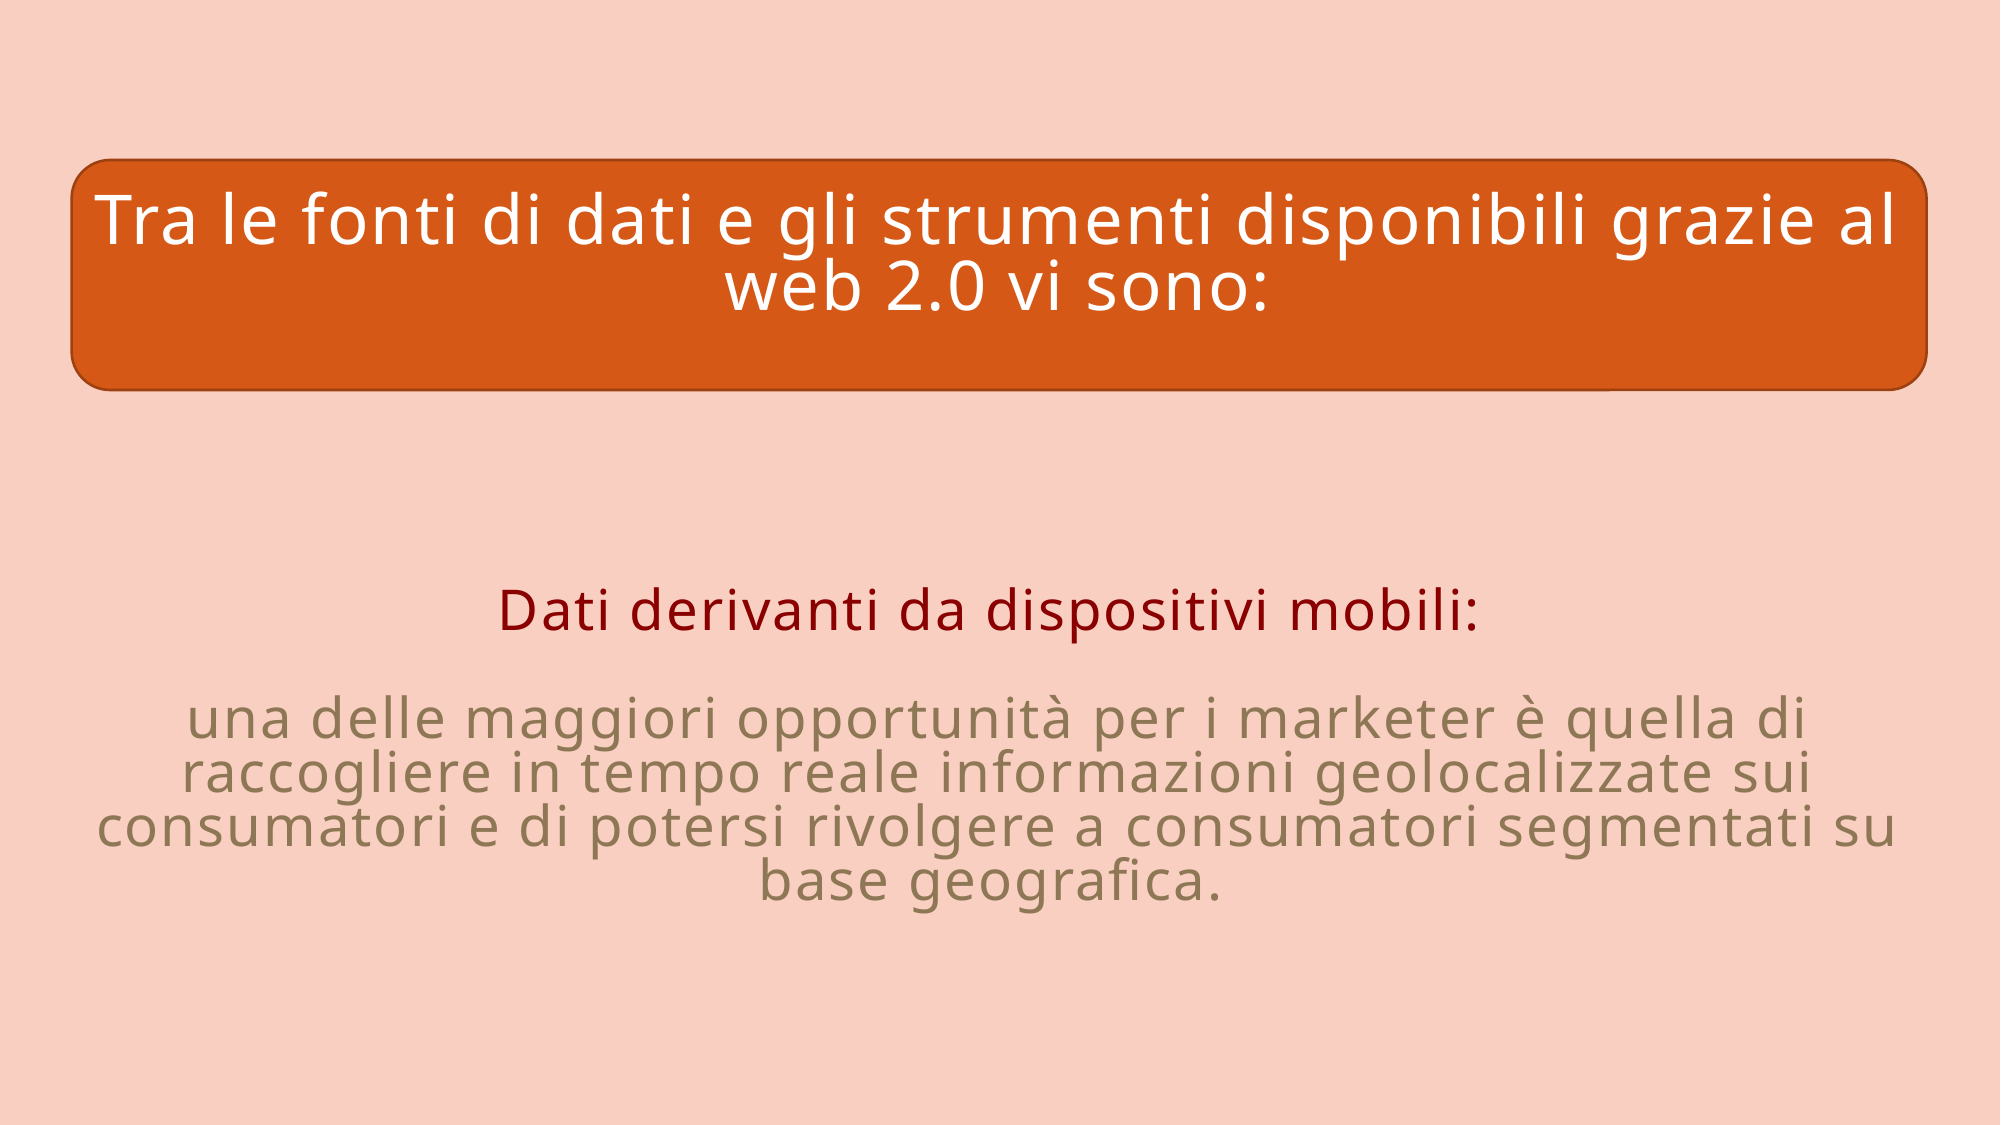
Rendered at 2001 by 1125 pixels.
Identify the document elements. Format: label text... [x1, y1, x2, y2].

title Tra le fonti di dati e gli strumenti disponibili grazie al web 2.0 vi sono: Dati derivanti da dispositivi mobili: una delle maggiori opportunità per i marketer è quella di raccogliere in tempo reale informazioni geolocalizzate sui consumatori e di potersi rivolgere a consumatori segmentati su base geografica. [39, 22, 1959, 1081]
